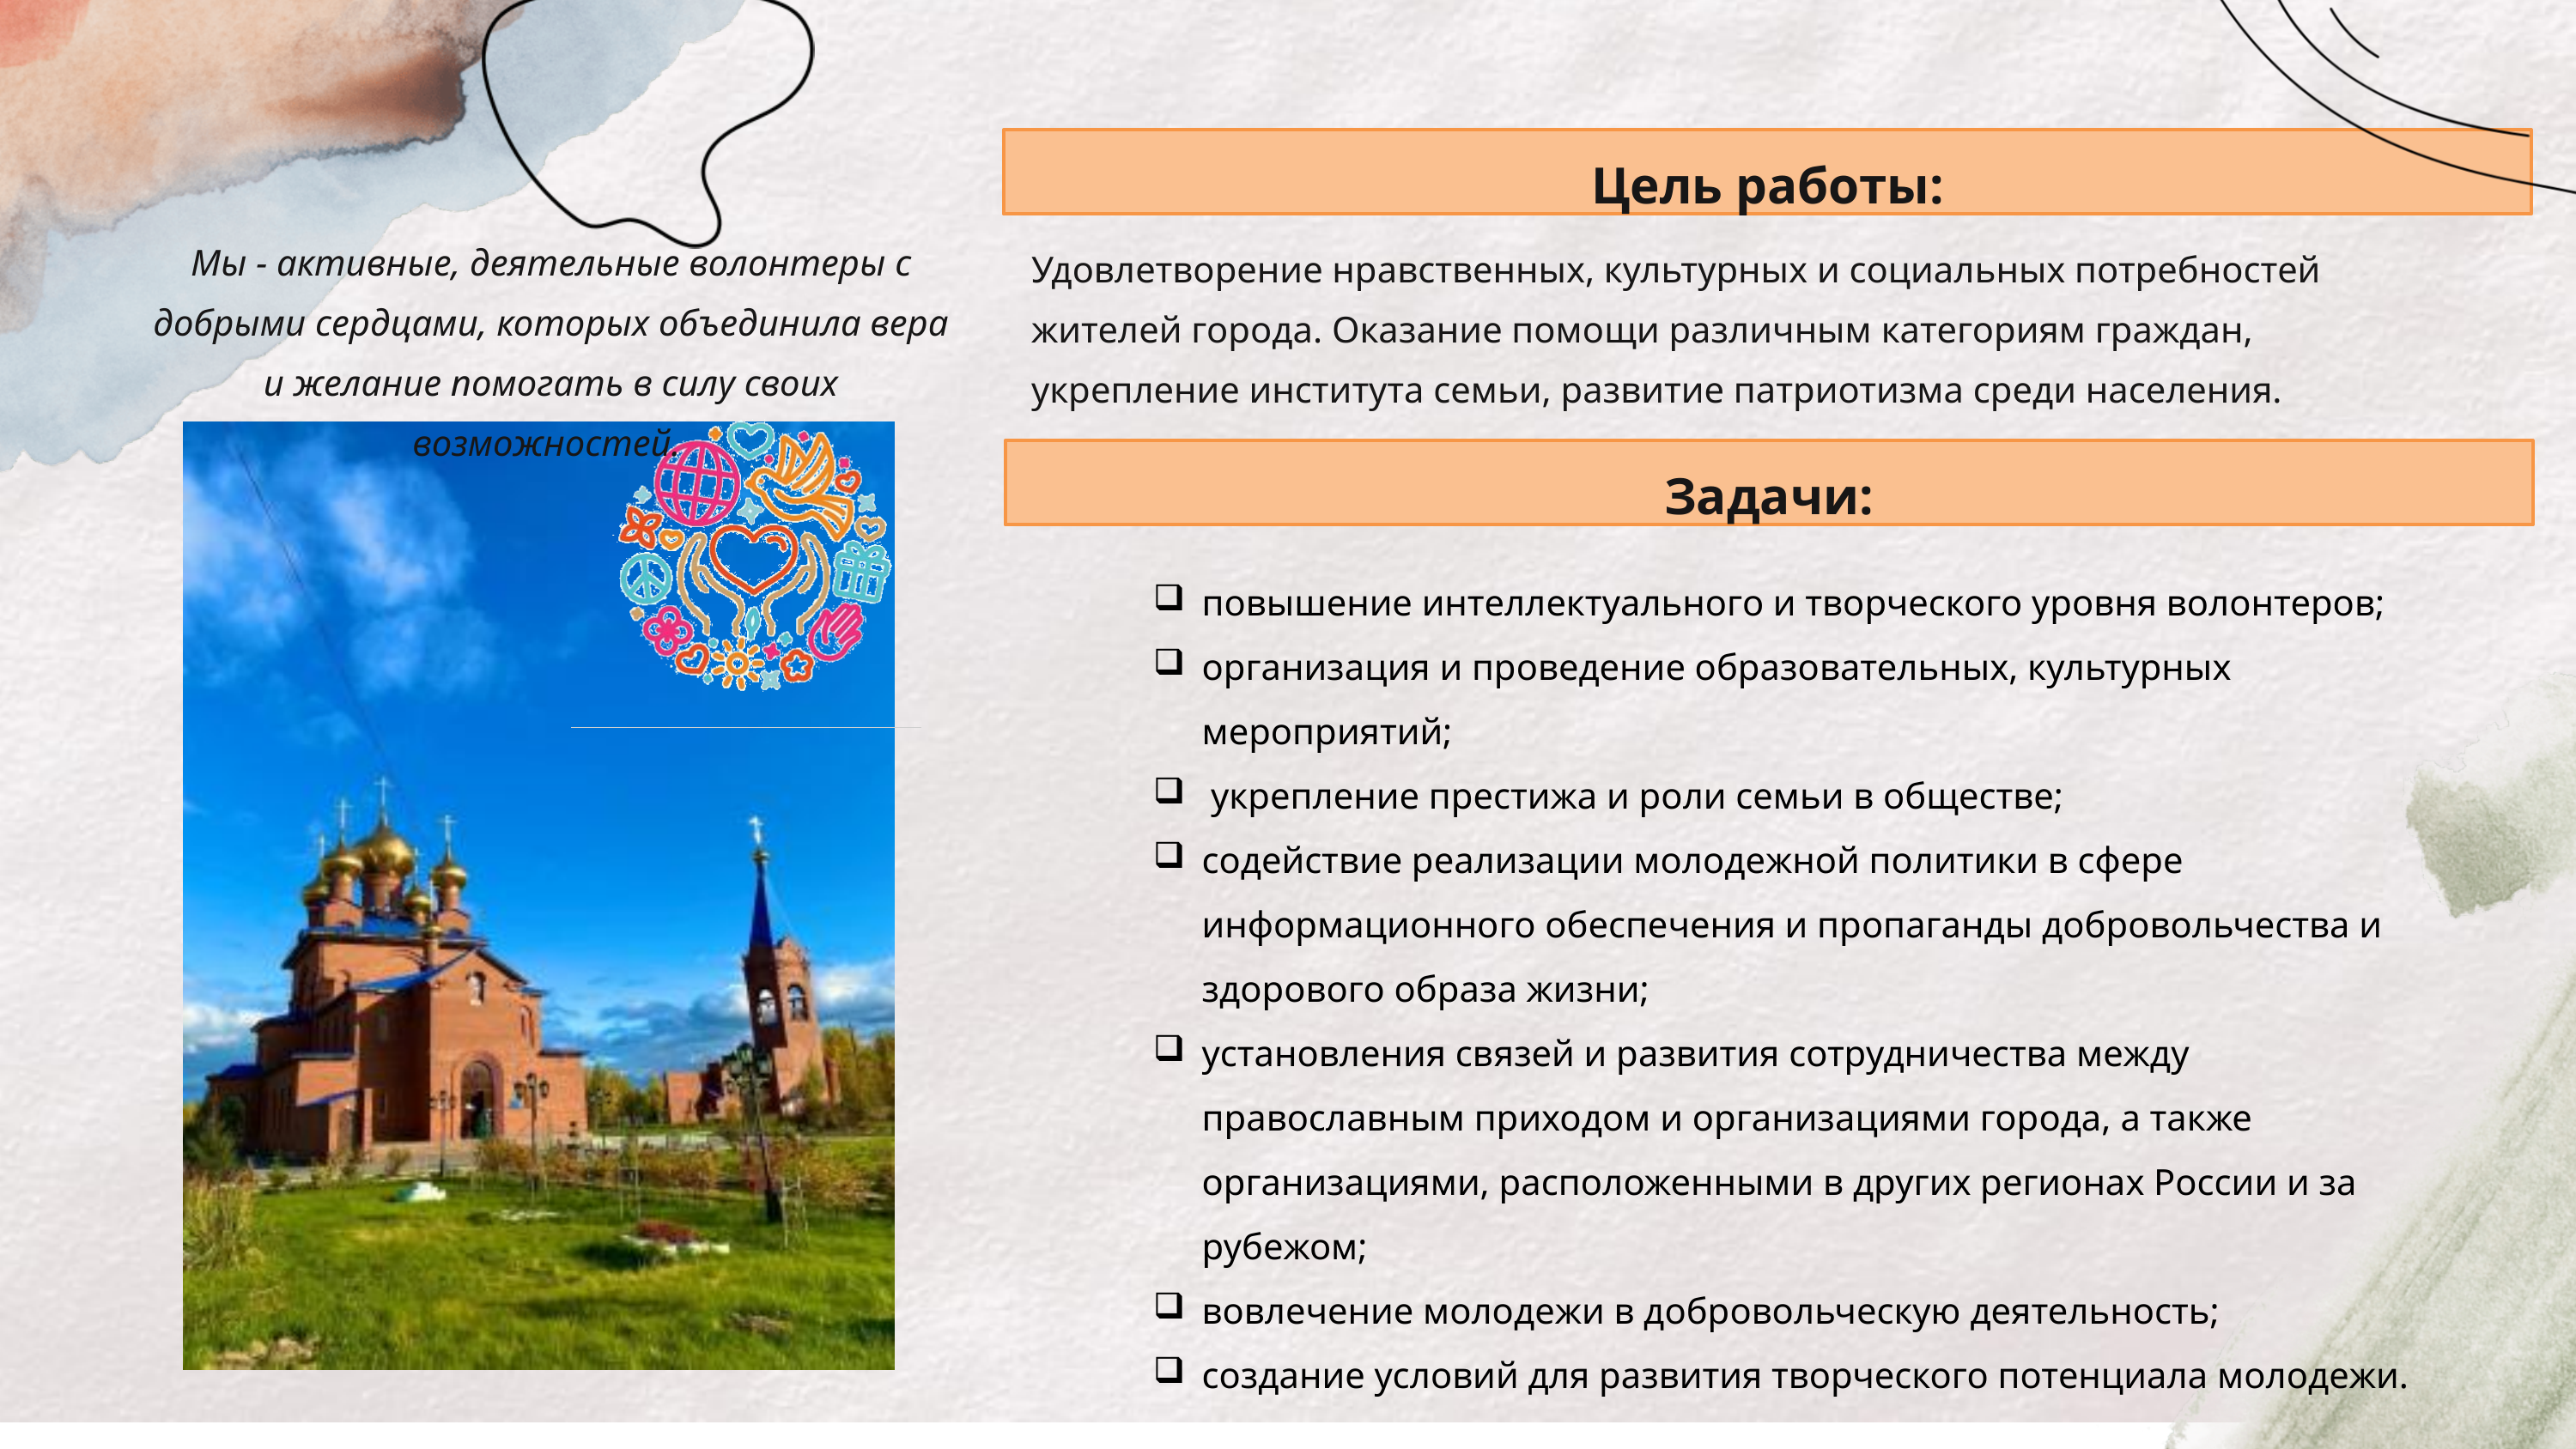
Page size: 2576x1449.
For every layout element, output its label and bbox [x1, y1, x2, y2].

text_box [989, 0, 2531, 515]
picture [0, 0, 2576, 1449]
